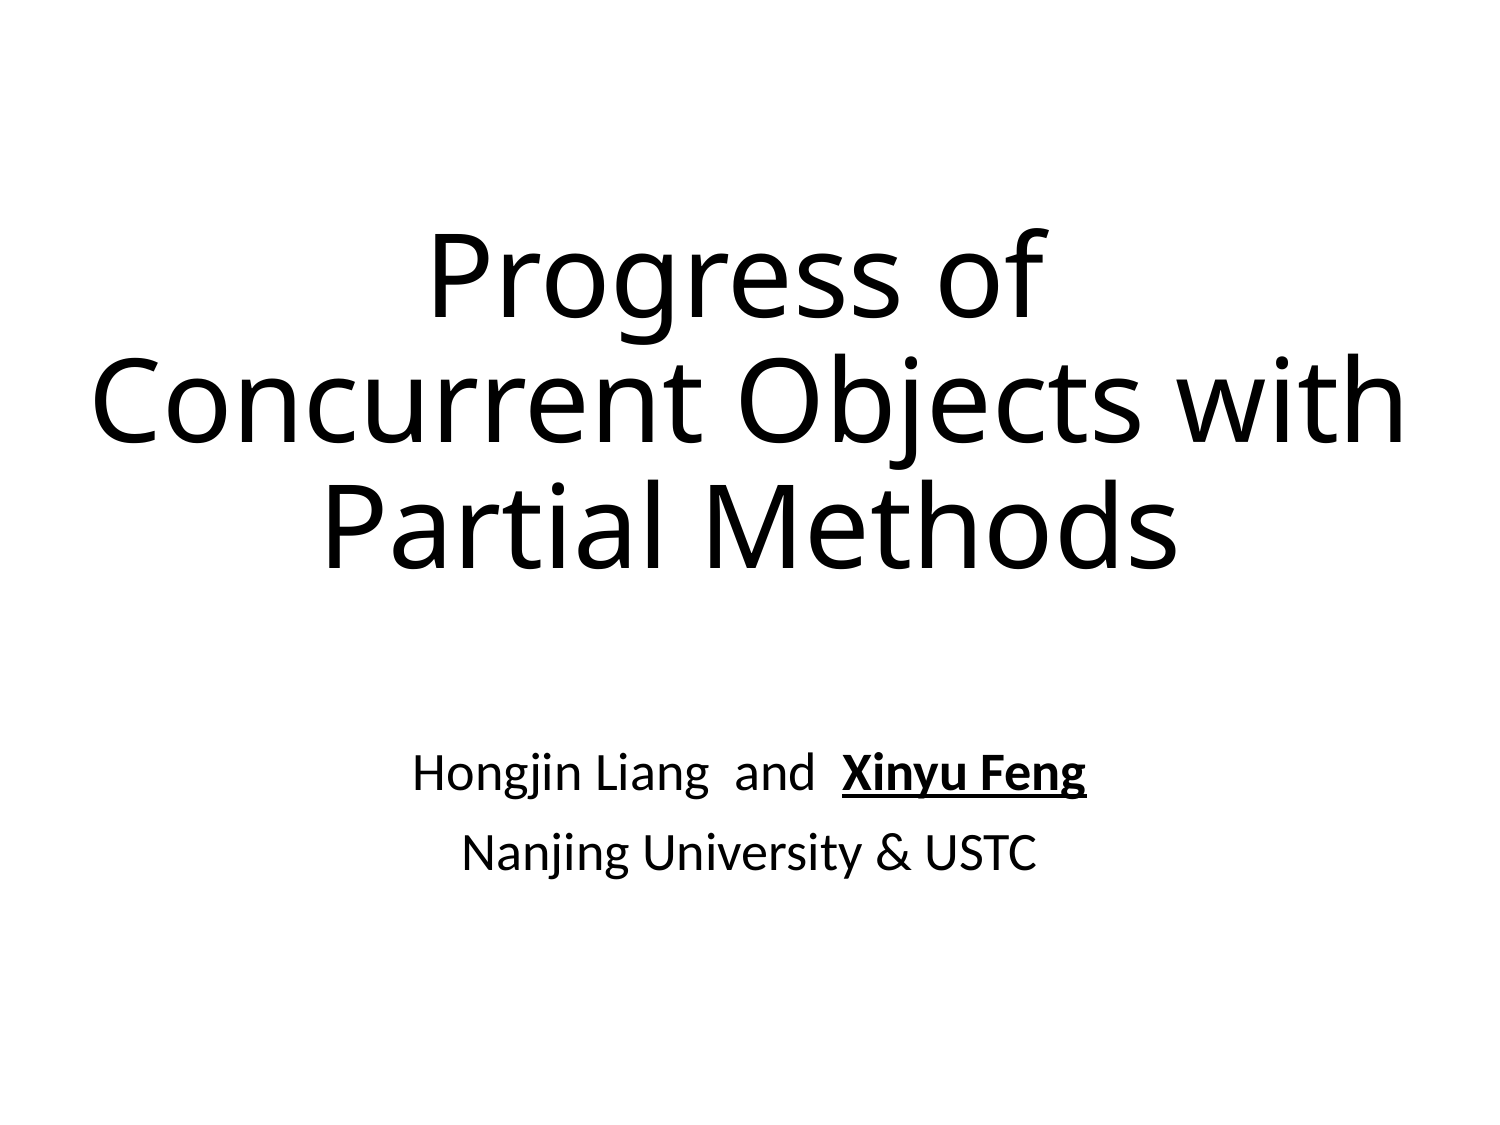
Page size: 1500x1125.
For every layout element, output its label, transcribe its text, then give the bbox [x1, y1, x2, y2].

subtitle Hongjin Liang and Xinyu Feng Nanjing University & USTC [100, 736, 1400, 1069]
title Progress of Concurrent Objects with Partial Methods [64, 209, 1436, 601]
